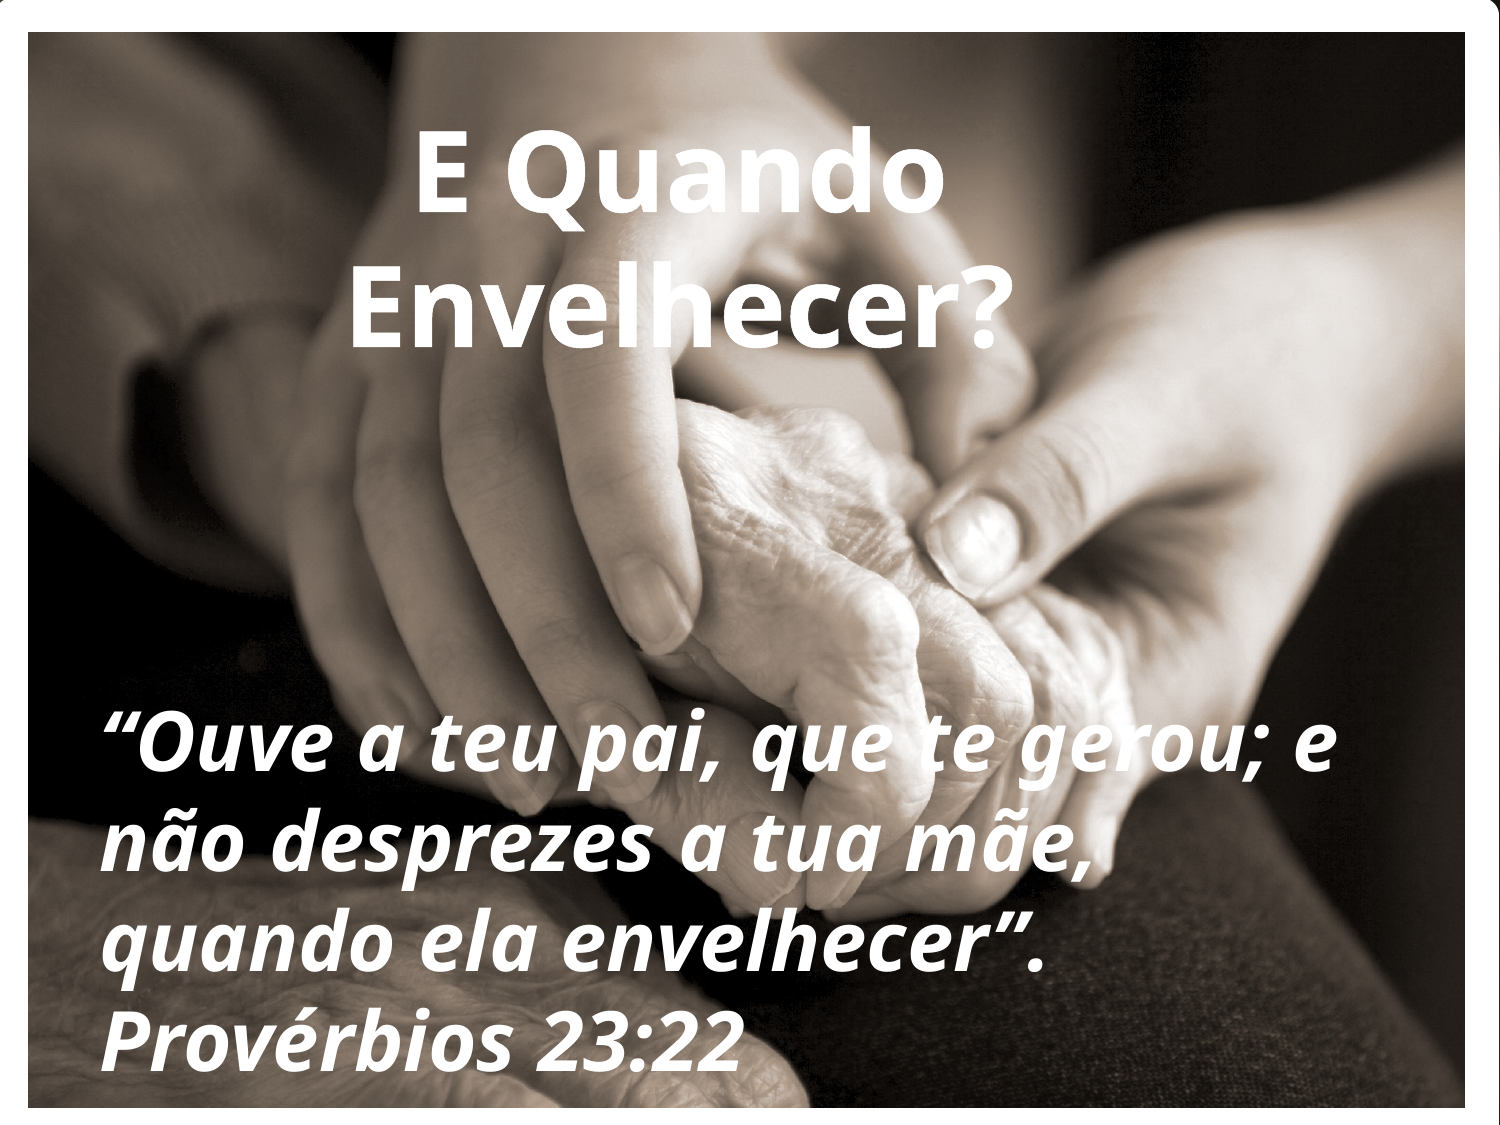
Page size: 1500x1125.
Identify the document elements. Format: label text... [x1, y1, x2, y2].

text_box E Quando Envelhecer? [76, 92, 1282, 377]
text_box [10, 13, 1484, 1125]
picture [0, 0, 1500, 1125]
text_box “Ouve a teu pai, que te gerou; e não desprezes a tua mãe, quando ela envelhecer”. Provérbios 23:22 [84, 680, 1372, 1125]
